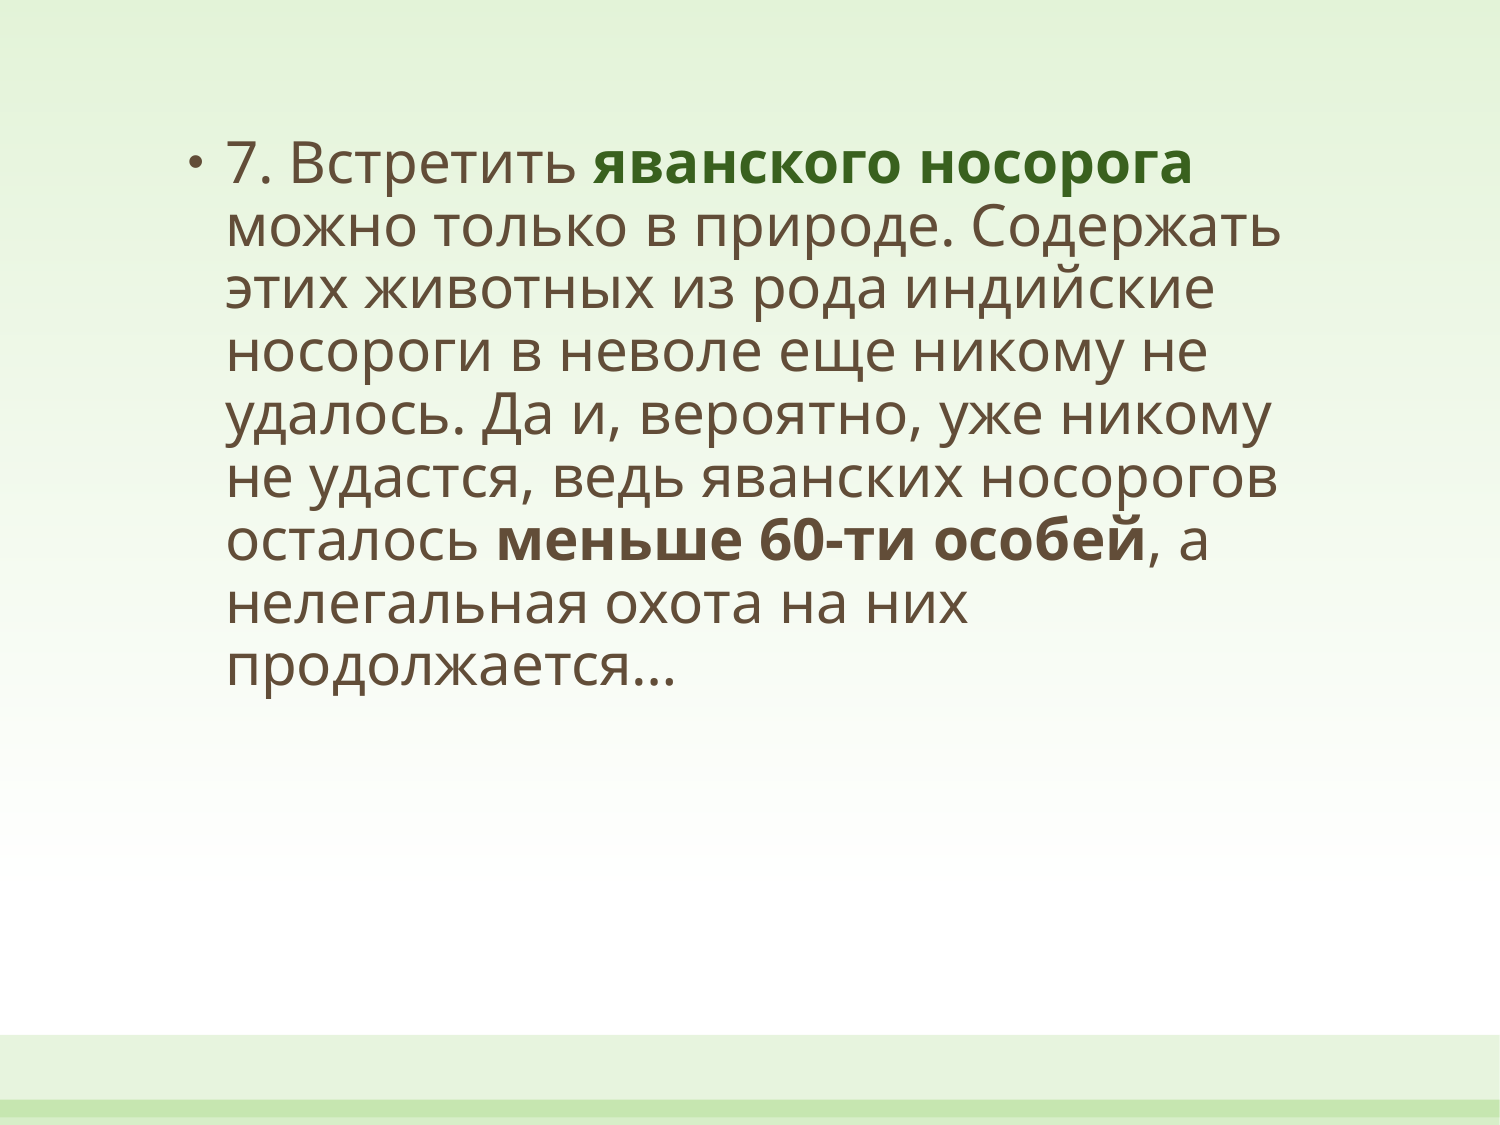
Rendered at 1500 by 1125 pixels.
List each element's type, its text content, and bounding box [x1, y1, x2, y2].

list 7. Встретить яванского носорога можно только в природе. Содержать этих животных из рода индийские носороги в неволе еще никому не удалось. Да и, вероятно, уже никому не удастся, ведь яванских носорогов осталось меньше 60-ти особей, а нелегальная охота на них продолжается… [165, 125, 1335, 987]
